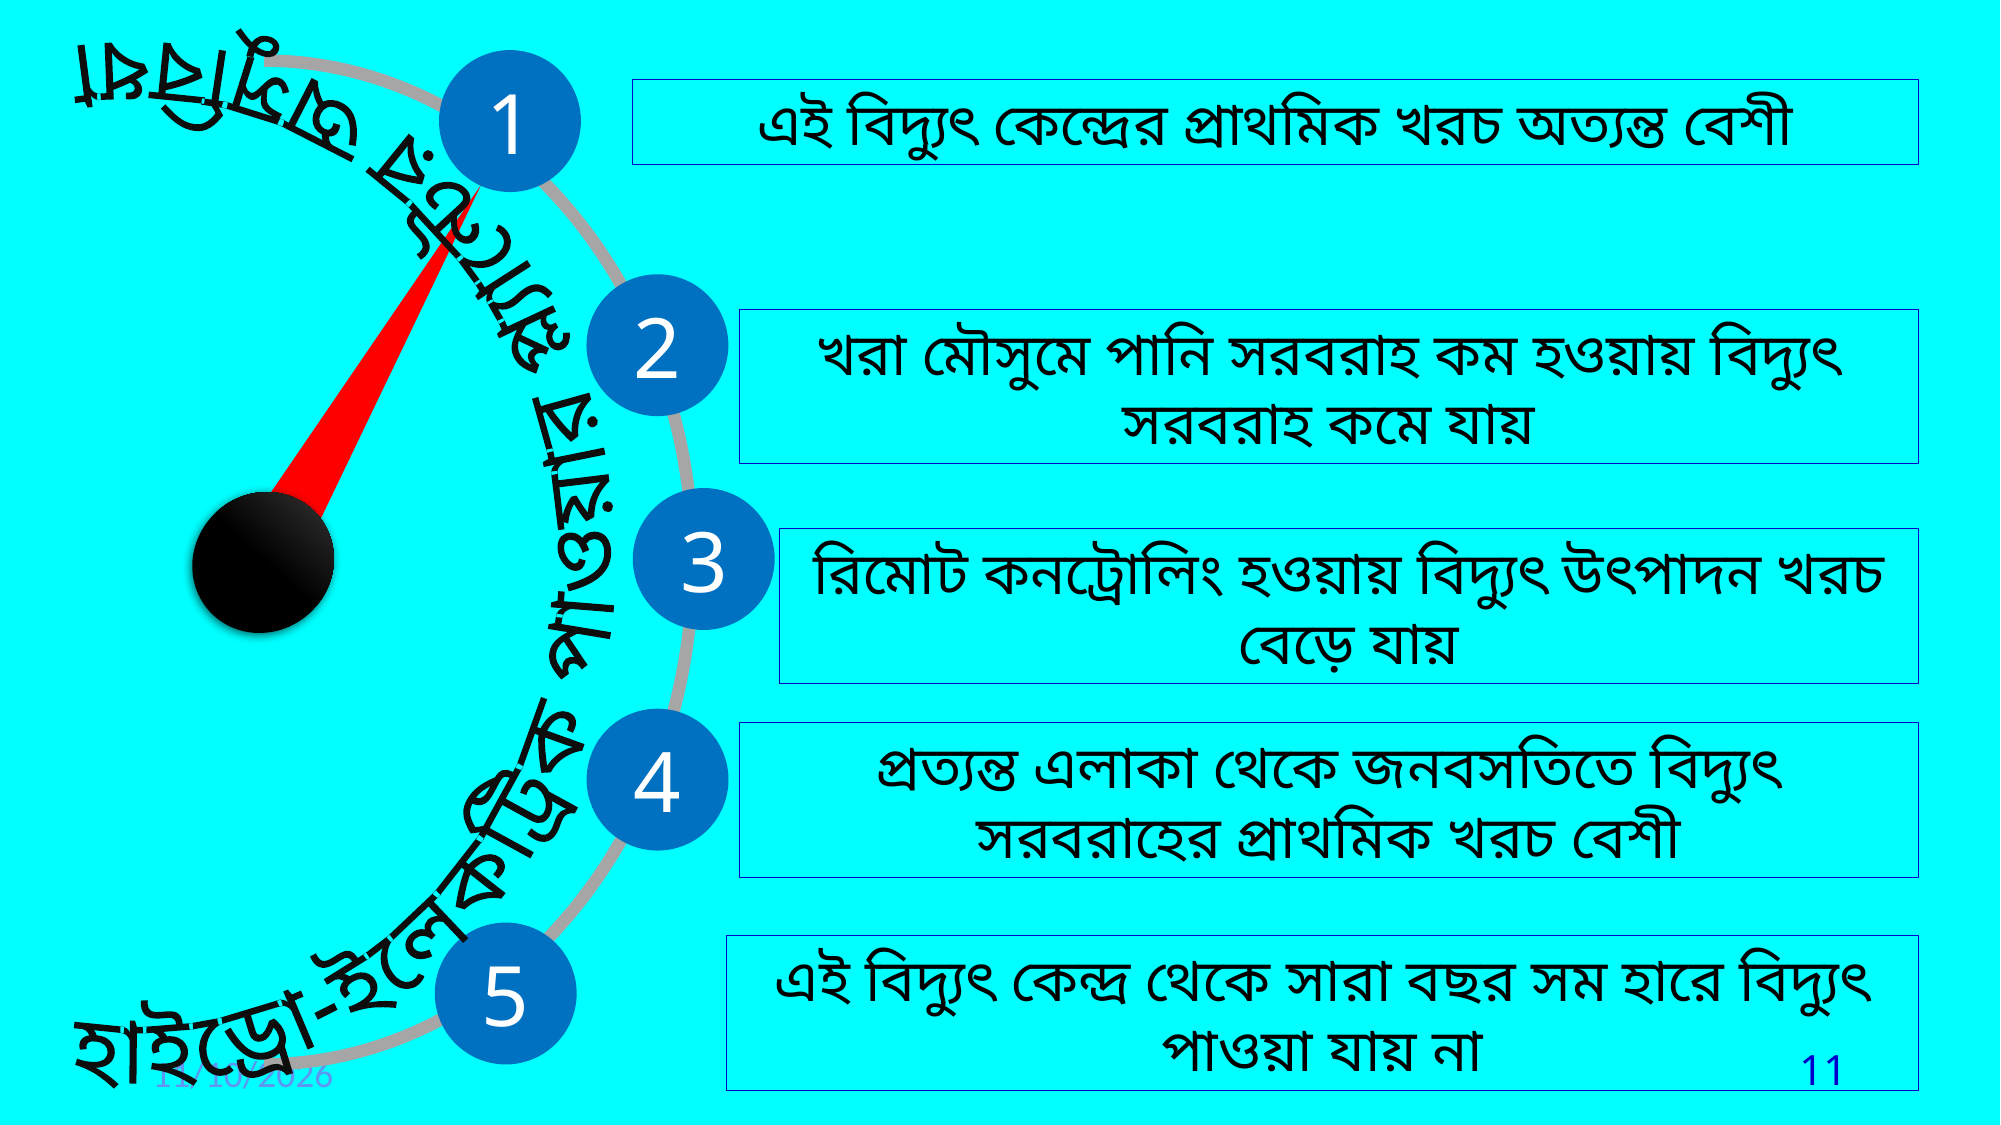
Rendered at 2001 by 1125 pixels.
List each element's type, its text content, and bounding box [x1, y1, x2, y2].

text_box [192, 502, 229, 626]
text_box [229, 126, 297, 999]
text_box এই বিদ্যুৎ কেন্দ্রের প্রাথমিক খরচ অত্যন্ত বেশী [632, 79, 1919, 165]
text_box 3 [631, 486, 776, 631]
slide_number 11 [1412, 1042, 1863, 1103]
text_box এই বিদ্যুৎ কেন্দ্র থেকে সারা বছর সম হারে বিদ্যুৎ পাওয়া যায় না [726, 935, 1919, 1091]
text_box [264, 184, 690, 1042]
text_box [297, 499, 334, 623]
text_box প্রত্যন্ত এলাকা থেকে জনবসতিতে বিদ্যুৎ সরবরাহের প্রাথমিক খরচ বেশী [739, 722, 1919, 878]
text_box 2 [585, 273, 730, 418]
slide_number 17-Jul-21 [137, 1042, 588, 1103]
text_box খরা মৌসুমে পানি সরবরাহ কম হওয়ায় বিদ্যুৎ সরবরাহ কমে যায় [739, 309, 1919, 464]
text_box [264, 59, 478, 452]
text_box রিমোট কনট্রোলিং হওয়ায় বিদ্যুৎ উৎপাদন খরচ বেড়ে যায় [779, 528, 1919, 684]
text_box 5 [433, 921, 578, 1042]
text_box 1 [437, 49, 582, 194]
text_box 4 [585, 707, 730, 852]
